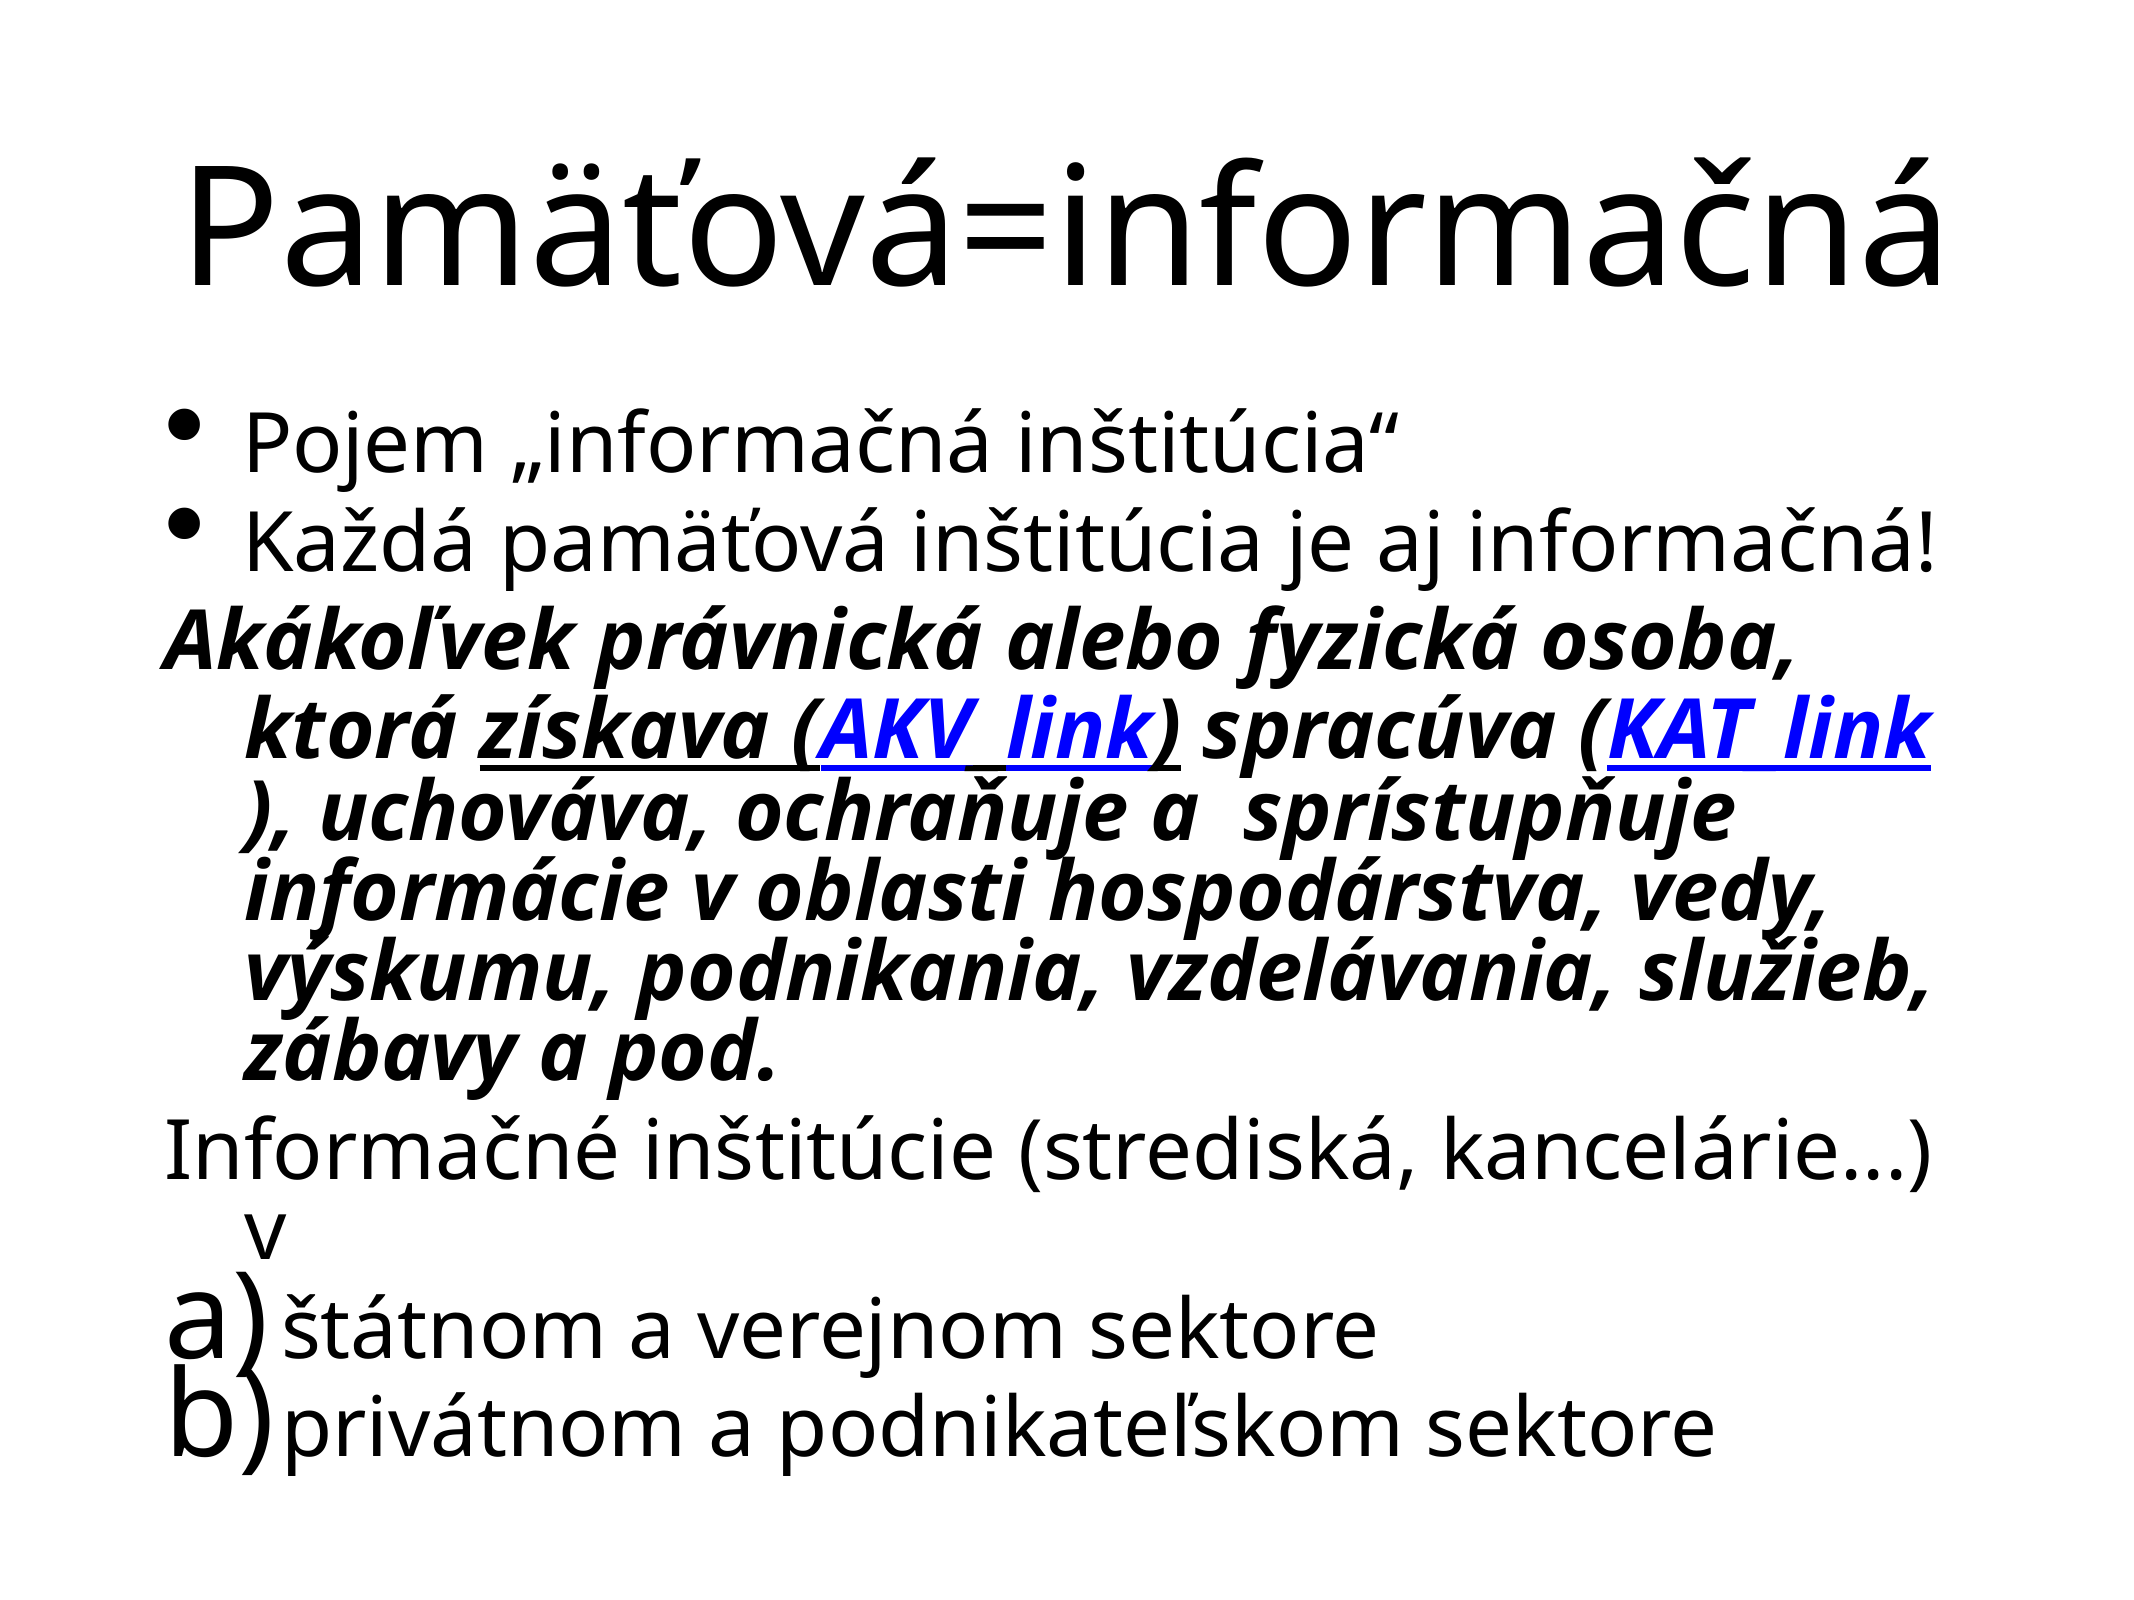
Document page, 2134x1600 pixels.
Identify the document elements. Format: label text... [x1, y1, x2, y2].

title Pamäťová=informačná [155, 41, 1978, 397]
list Pojem „informačná inštitúcia“ Každá pamäťová inštitúcia je aj informačná! Akákoľvek právnická alebo fyzická osoba, ktorá získava (AKV_link) spracúva (KAT_link), uchováva, ochraňuje a sprístupňuje informácie v oblasti hospodárstva, vedy, výskumu, podnikania, vzdelávania, služieb, zábavy a pod. Informačné inštitúcie (strediská, kancelárie...) v štátnom a verejnom sektore privátnom a podnikateľskom sektore [155, 424, 1978, 1457]
